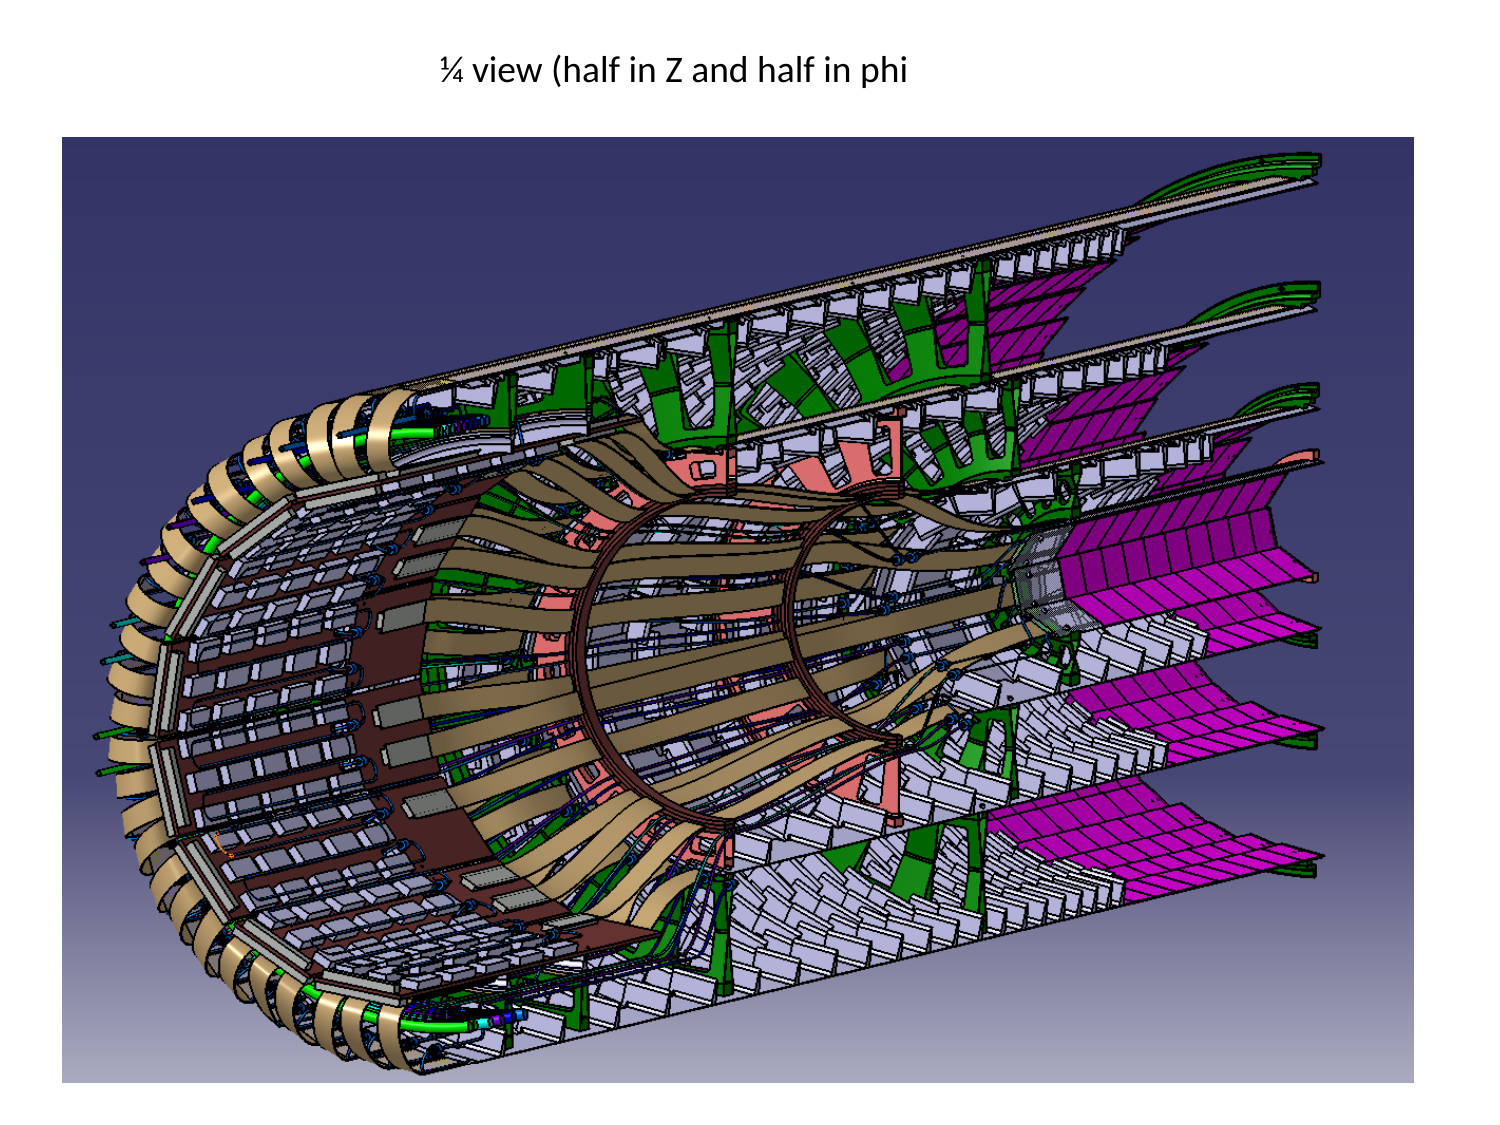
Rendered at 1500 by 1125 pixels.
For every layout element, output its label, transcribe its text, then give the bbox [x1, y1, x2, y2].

picture [62, 137, 1414, 1083]
text_box ¼ view (half in Z and half in phi [424, 37, 1013, 98]
